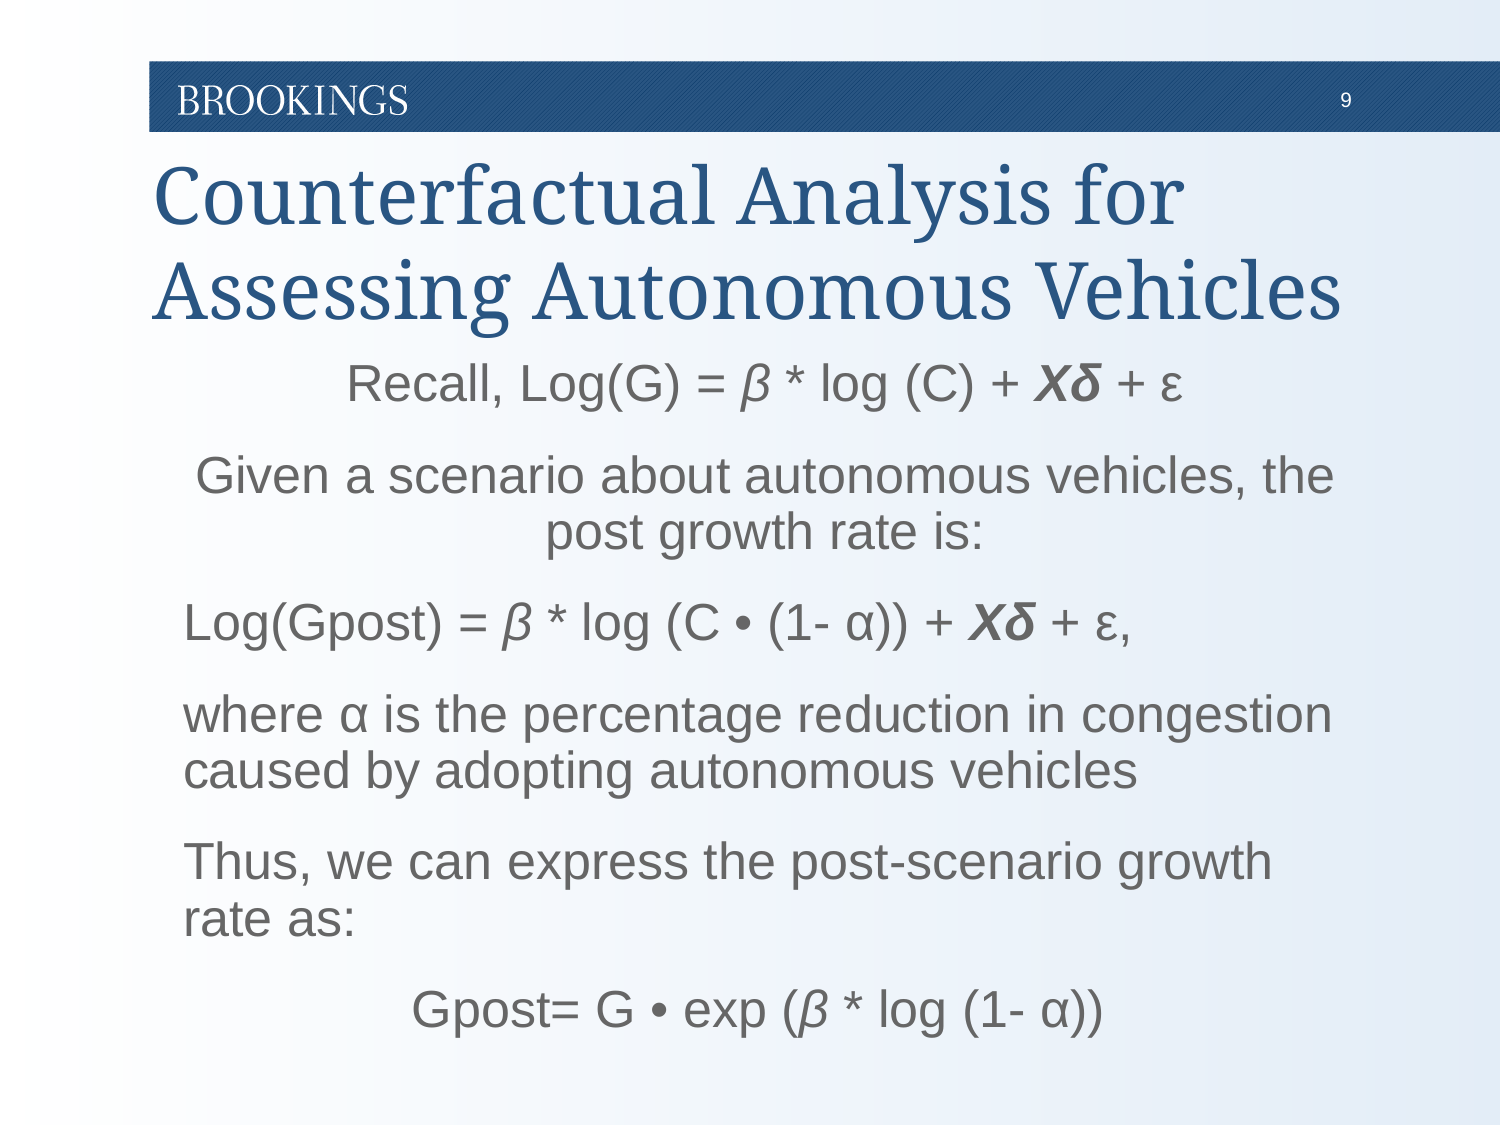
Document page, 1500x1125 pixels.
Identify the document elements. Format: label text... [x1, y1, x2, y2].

picture [178, 85, 407, 115]
list Recall, Log(G) = β * log (C) + Xδ + ε Given a scenario about autonomous vehicles, the post growth rate is: Log(Gpost) = β * log (C • (1- α)) + Xδ + ε, where α is the percentage reduction in congestion caused by adopting autonomous vehicles Thus, we can express the post-scenario growth rate as: Gpost= G • exp (β * log (1- α)) [146, 349, 1355, 980]
title Counterfactual Analysis for Assessing Autonomous Vehicles [146, 154, 1401, 326]
